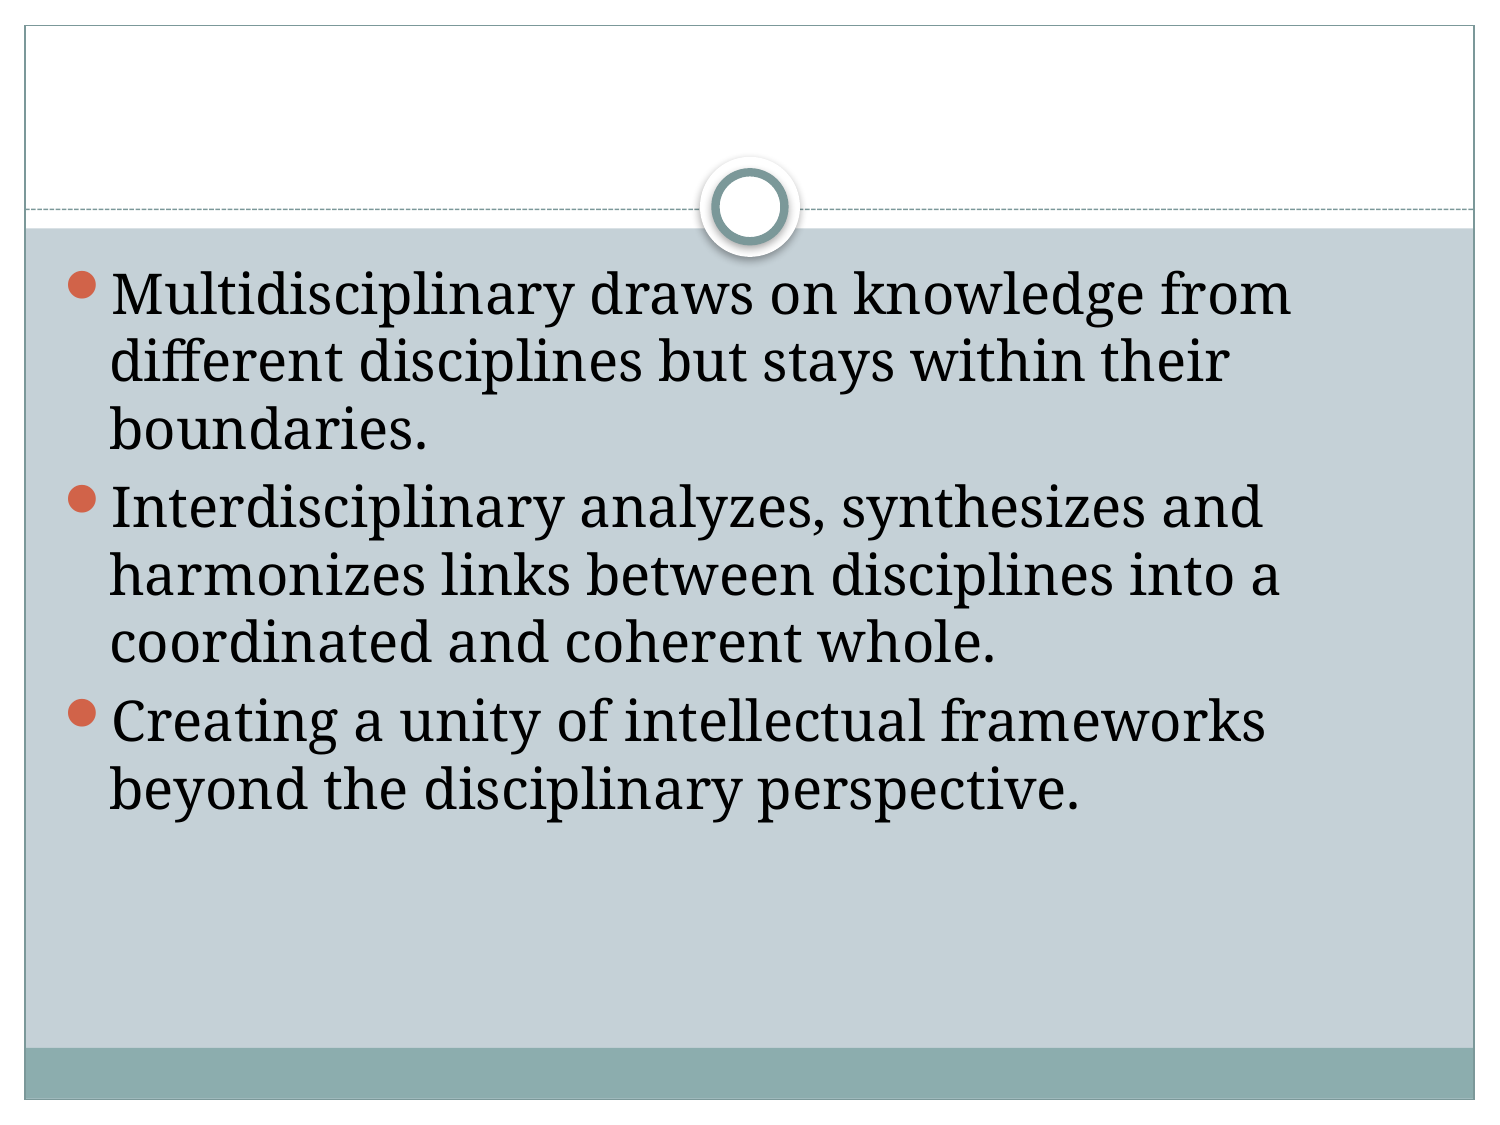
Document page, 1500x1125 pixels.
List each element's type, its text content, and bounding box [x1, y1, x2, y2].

list Multidisciplinary draws on knowledge from different disciplines but stays within their boundaries. Interdisciplinary analyzes, synthesizes and harmonizes links between disciplines into a coordinated and coherent whole. Creating a unity of intellectual frameworks beyond the disciplinary perspective. [49, 250, 1445, 1001]
